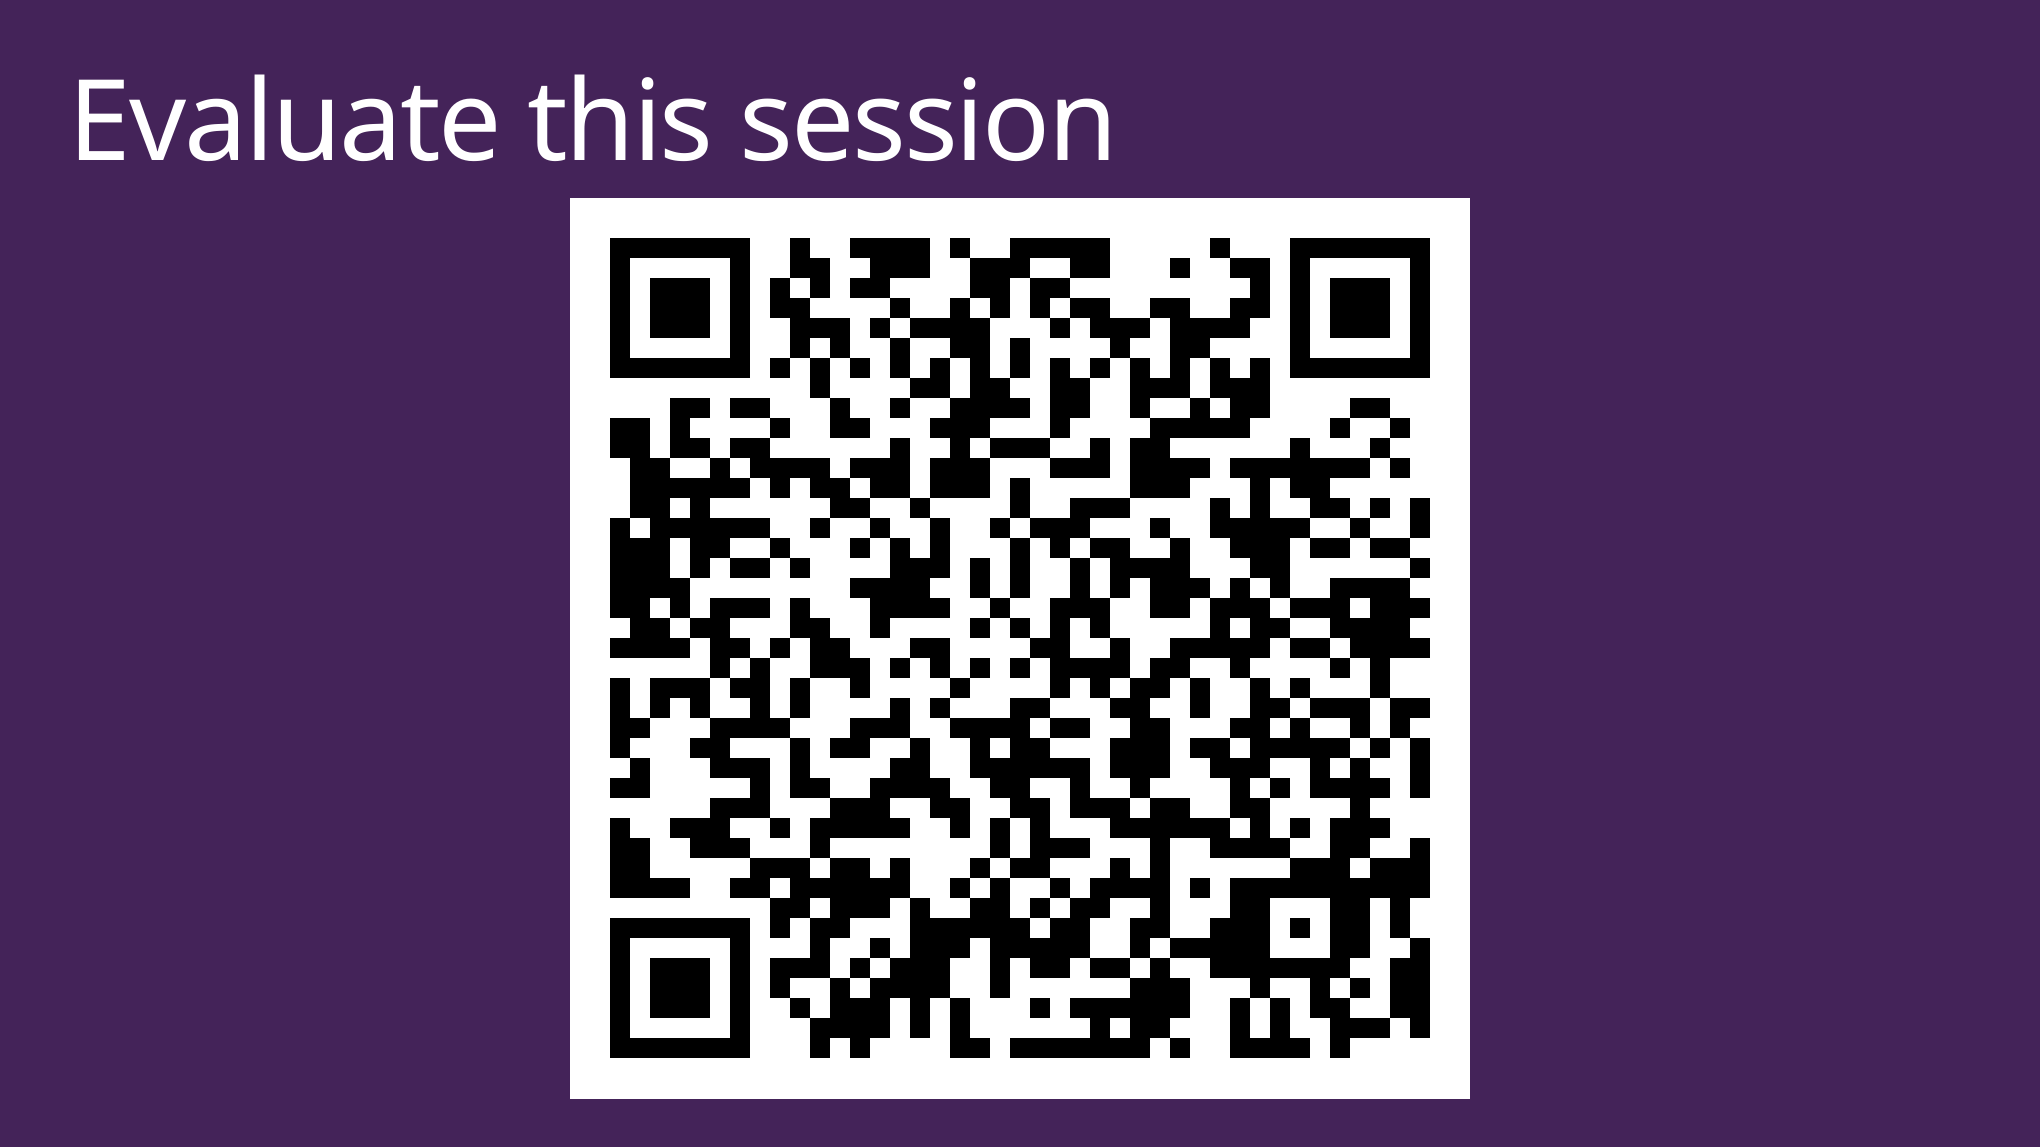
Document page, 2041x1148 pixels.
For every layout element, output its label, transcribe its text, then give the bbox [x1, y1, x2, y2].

title Evaluate this session [45, 48, 1996, 199]
picture [569, 198, 1471, 1099]
